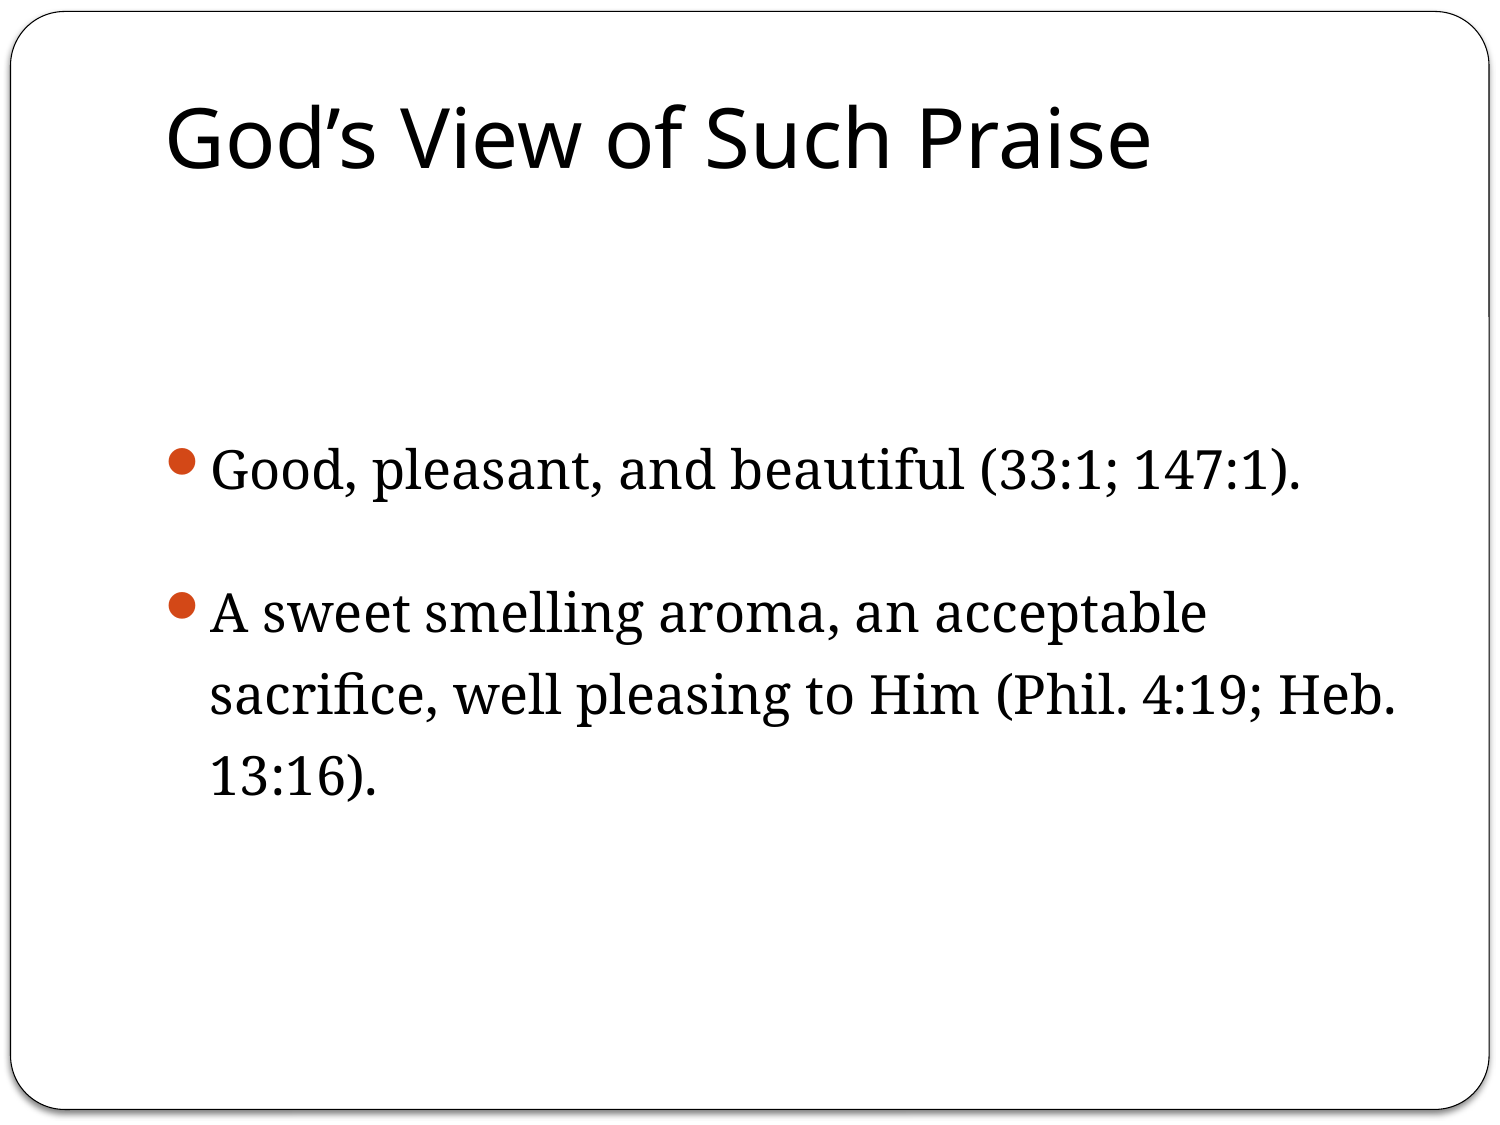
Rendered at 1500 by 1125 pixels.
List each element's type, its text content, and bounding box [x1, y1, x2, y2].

title God’s View of Such Praise [150, 45, 1425, 233]
list Good, pleasant, and beautiful (33:1; 147:1). A sweet smelling aroma, an acceptable sacrifice, well pleasing to Him (Phil. 4:19; Heb. 13:16). [150, 237, 1425, 988]
